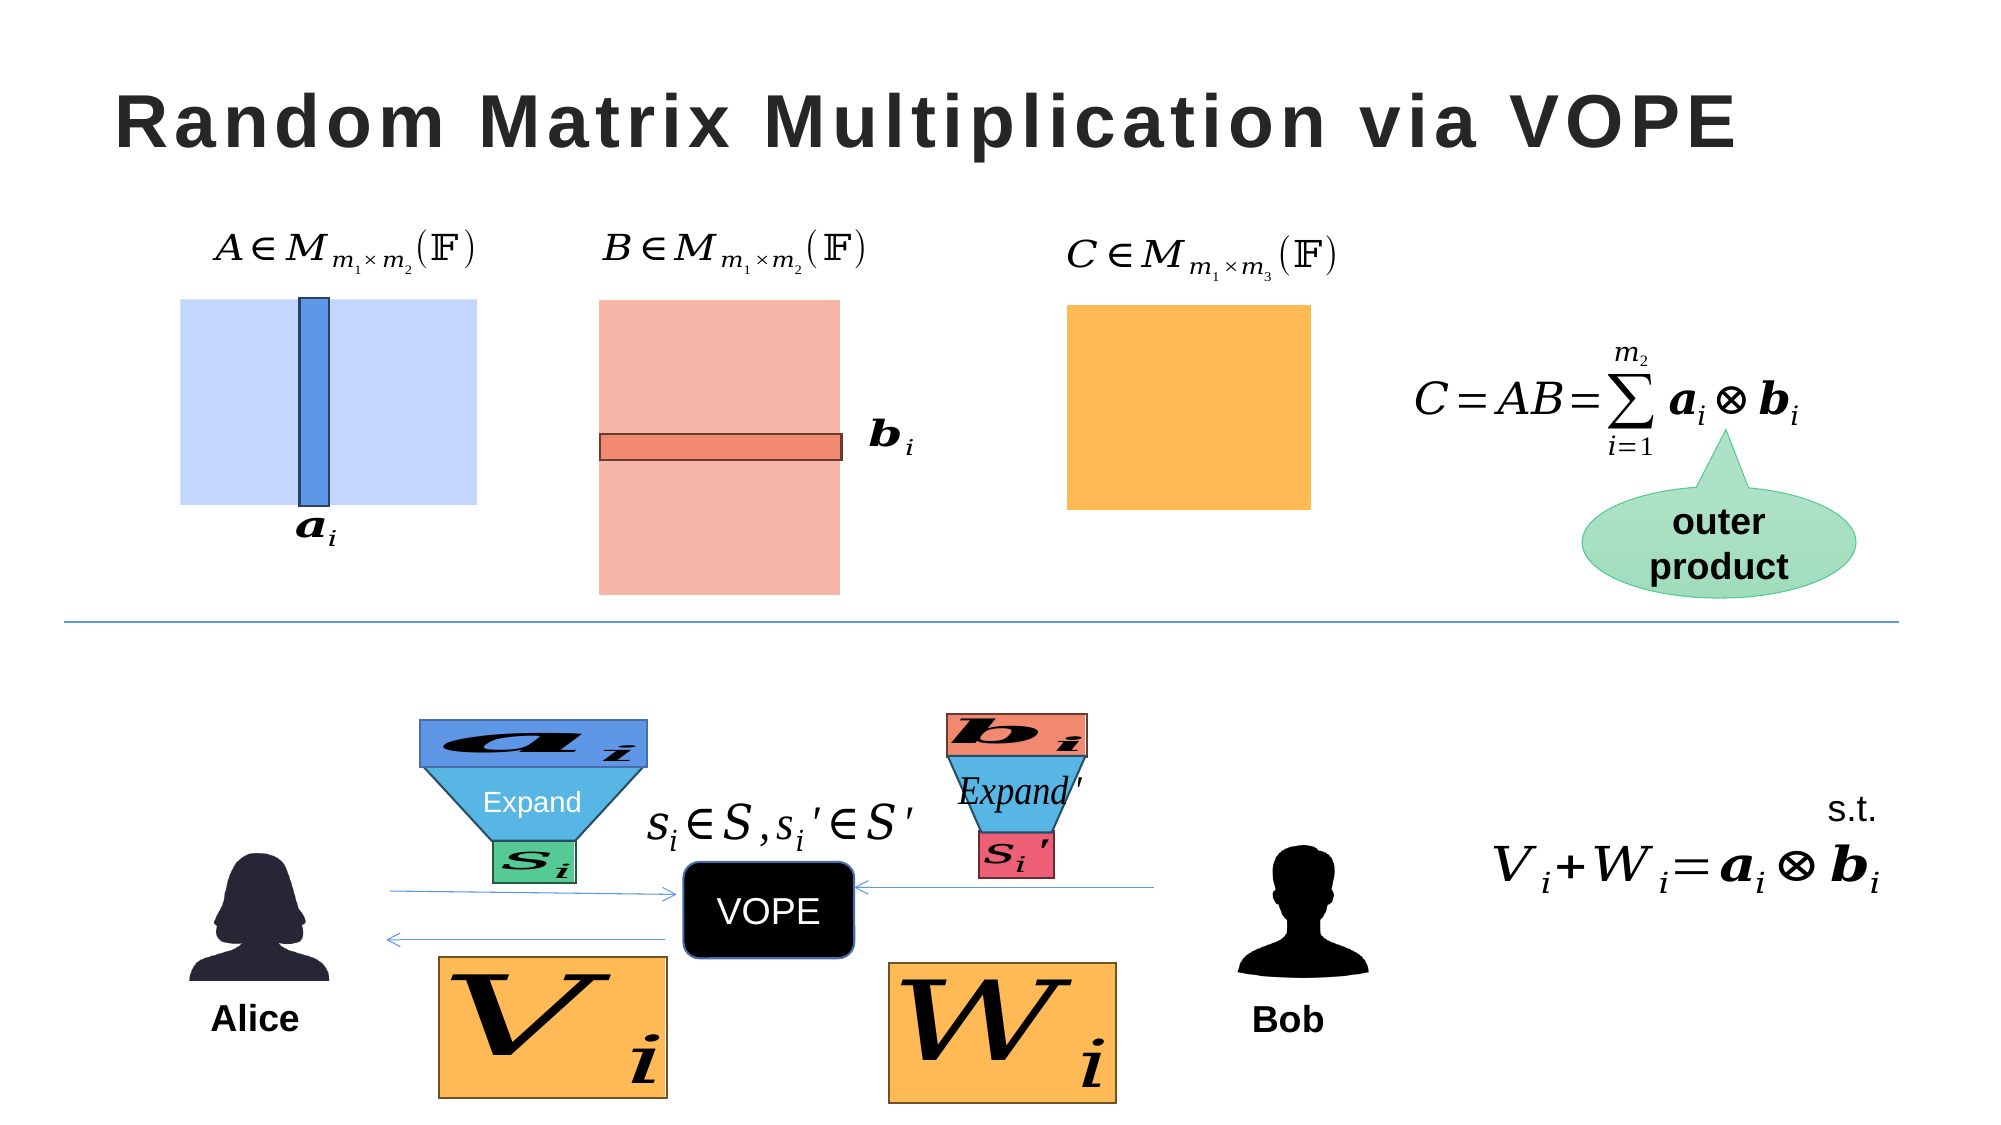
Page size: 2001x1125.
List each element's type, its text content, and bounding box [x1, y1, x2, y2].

text_box VOPE [682, 860, 856, 960]
picture [186, 852, 339, 981]
text_box Alice [195, 986, 348, 1047]
text_box [298, 297, 330, 507]
picture [1228, 845, 1378, 978]
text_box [420, 720, 646, 883]
text_box [599, 433, 843, 461]
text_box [1457, 776, 1900, 901]
text_box [330, 299, 477, 505]
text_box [390, 891, 677, 895]
text_box [946, 754, 1088, 834]
text_box [180, 299, 298, 505]
text_box Bob [1237, 987, 1389, 1048]
text_box [1064, 302, 1314, 513]
text_box [596, 296, 843, 598]
text_box outer product [1581, 428, 1857, 599]
title Random Matrix Multiplication via VOPE [99, 59, 1900, 175]
